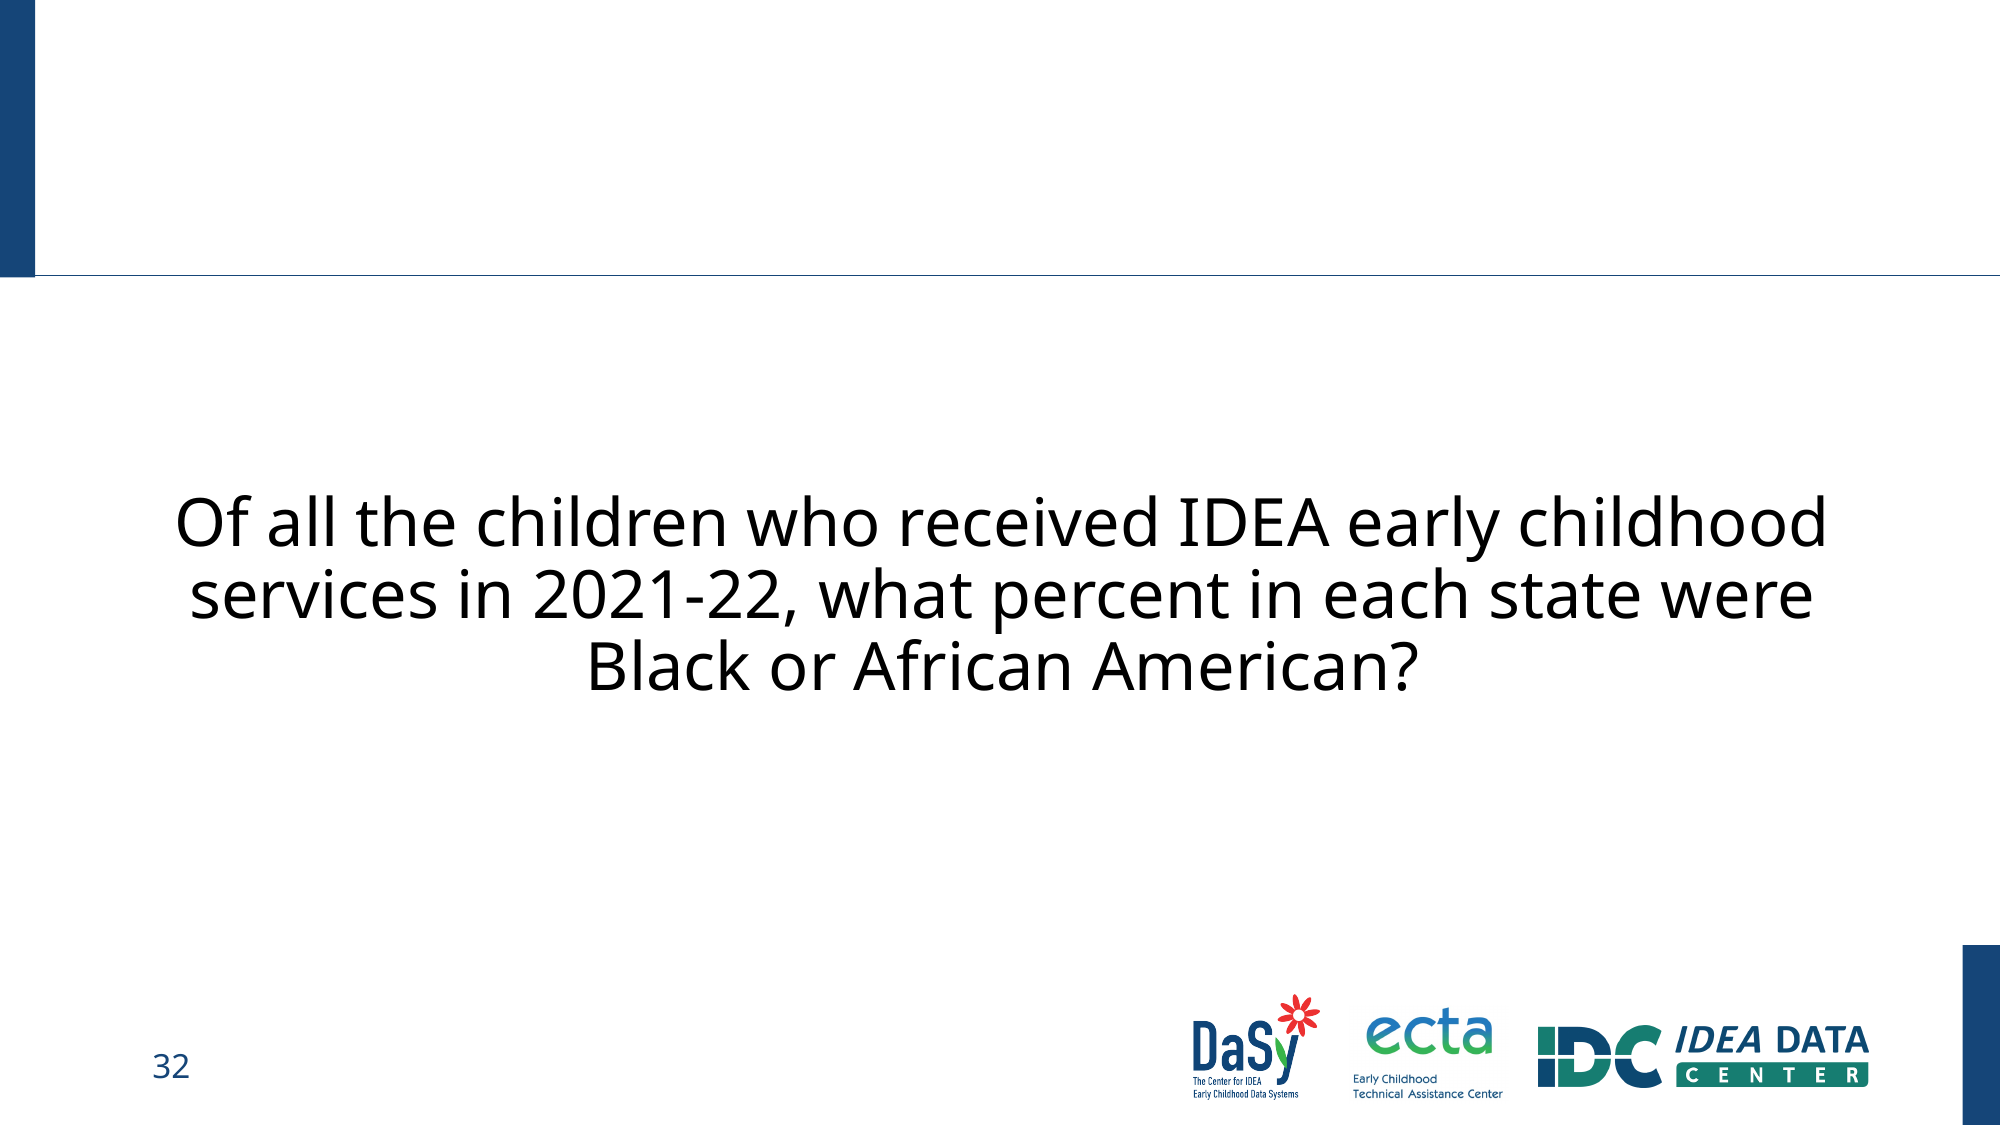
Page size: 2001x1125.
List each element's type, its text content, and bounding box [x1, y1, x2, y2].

title Of all the children who received IDEA early childhood services in 2021-22, what percent in each state were Black or African American? [140, 481, 1866, 1125]
